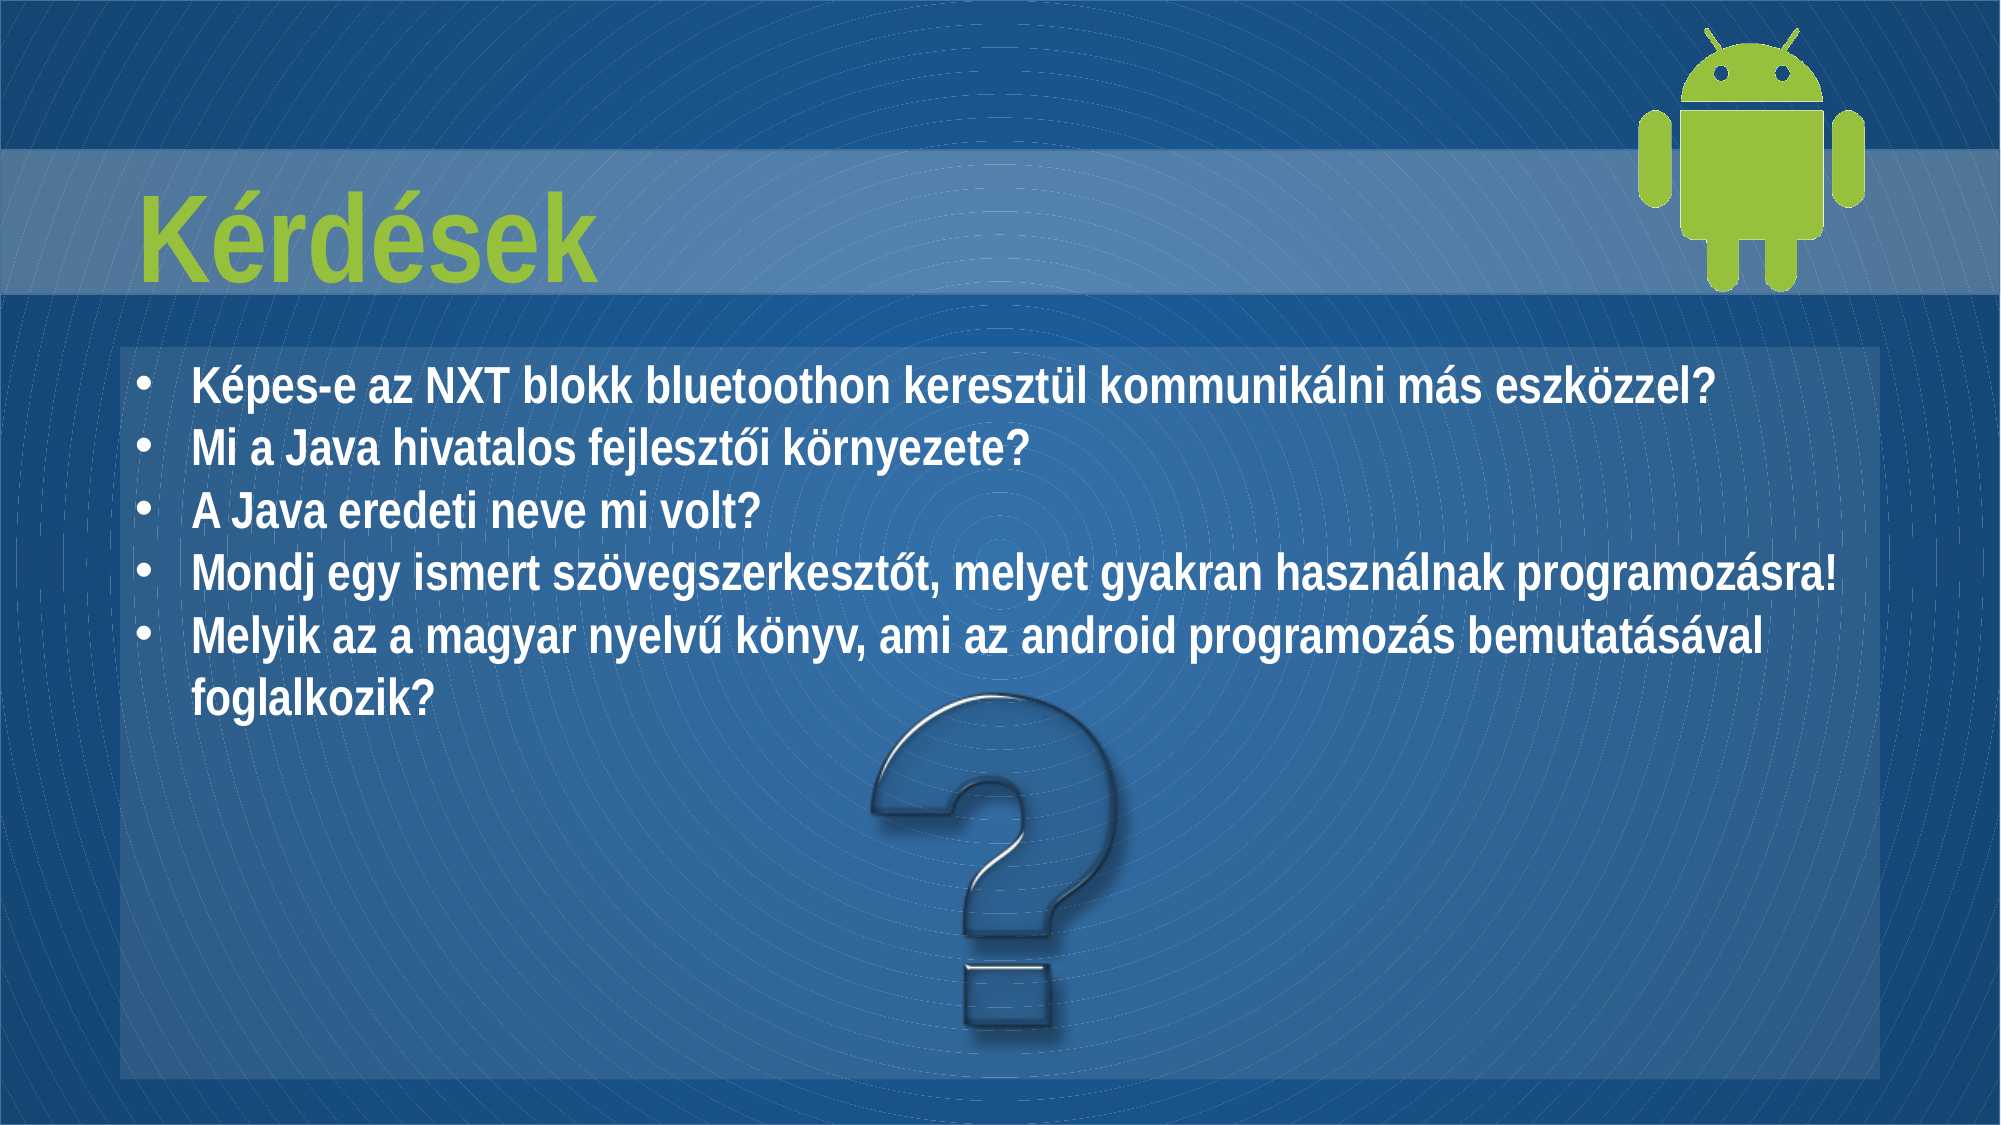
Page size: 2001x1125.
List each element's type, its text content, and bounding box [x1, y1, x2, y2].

text_box Kérdések [122, 149, 1861, 315]
text_box Képes-e az NXT blokk bluetoothon keresztül kommunikálni más eszközzel? Mi a Java hivatalos fejlesztői környezete? A Java eredeti neve mi volt? Mondj egy ismert szövegszerkesztőt, melyet gyakran használnak programozásra! Melyik az a magyar nyelvű könyv, ami az android programozás bemutatásával foglalkozik? [120, 343, 1880, 734]
picture [791, 660, 1192, 1061]
picture [1540, 0, 1961, 318]
